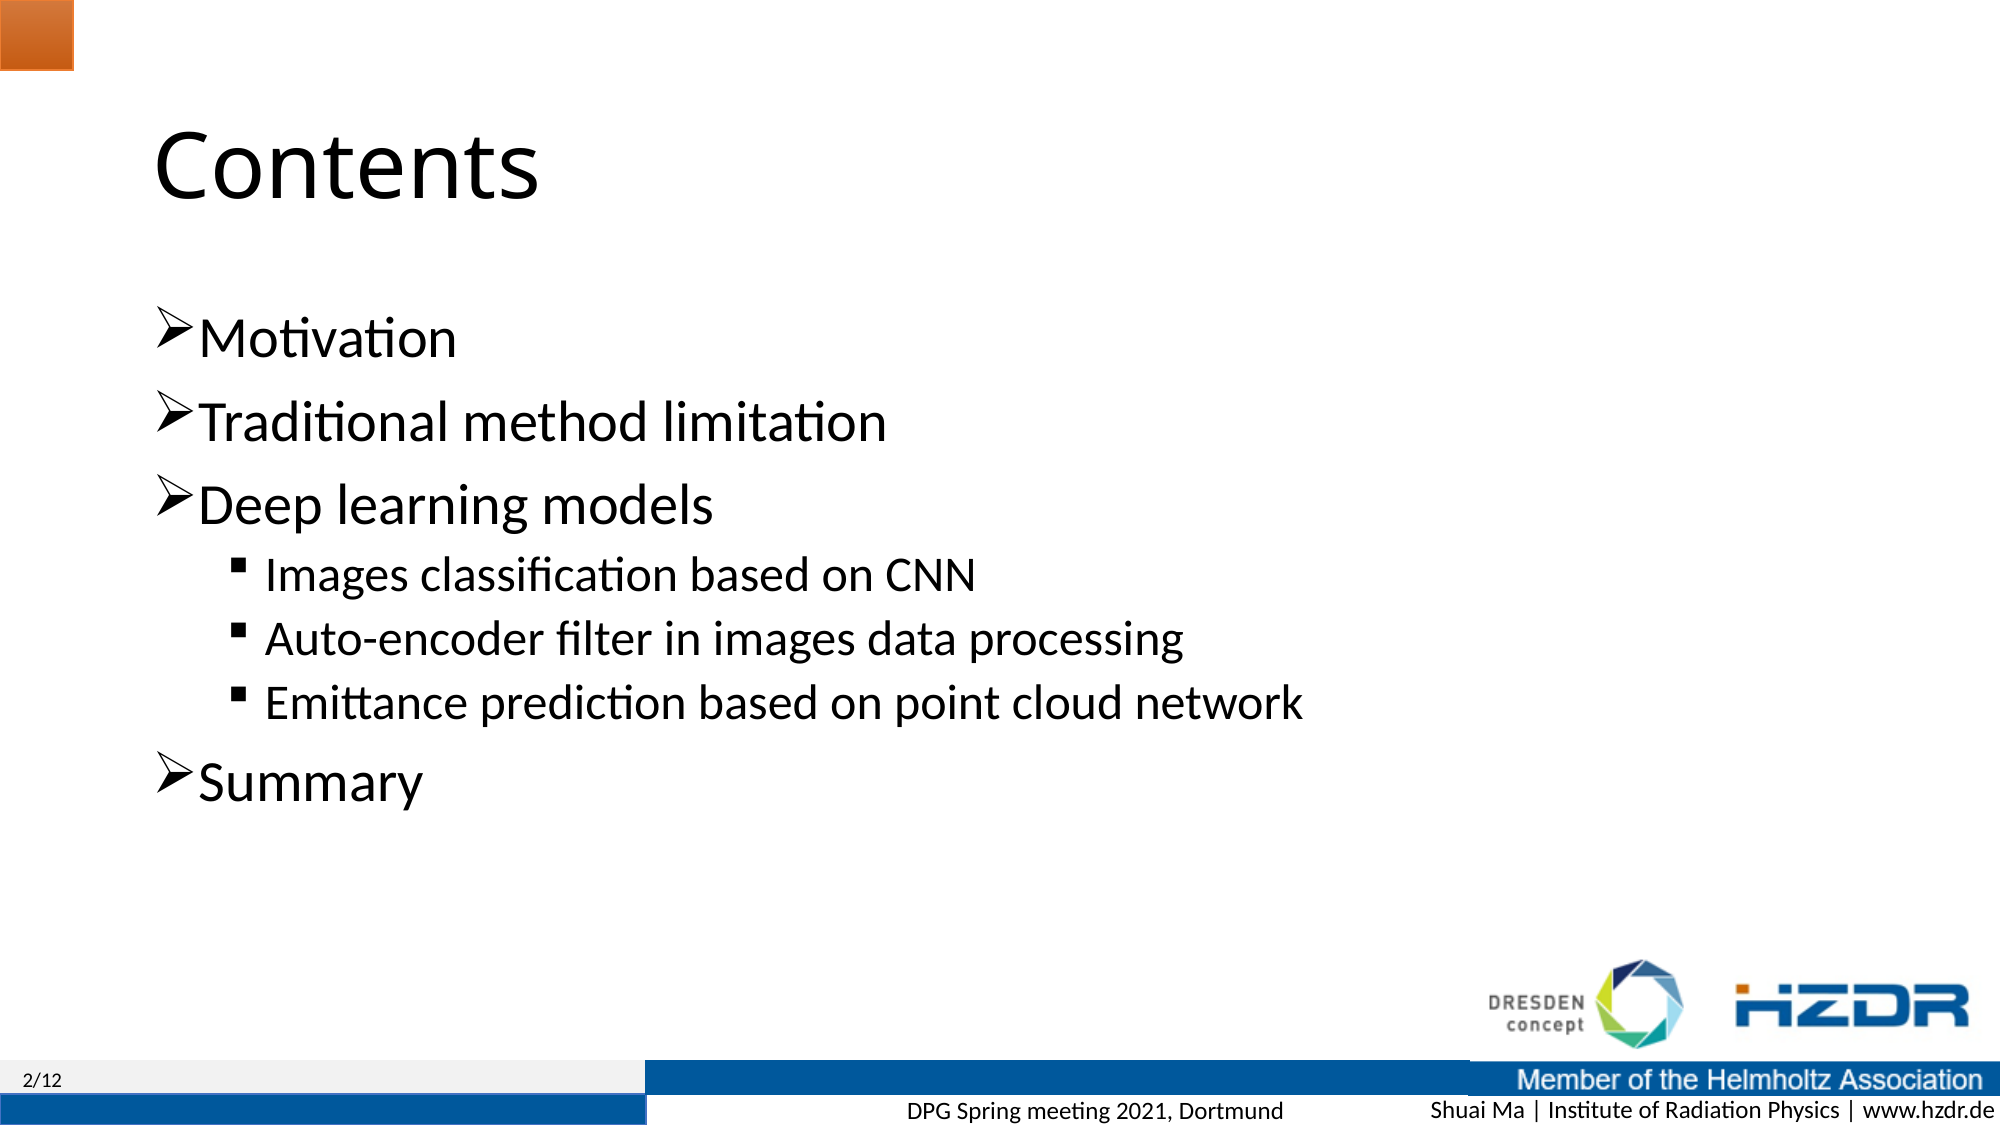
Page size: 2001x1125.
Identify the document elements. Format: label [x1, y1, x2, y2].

text_box [0, 0, 2000, 1125]
